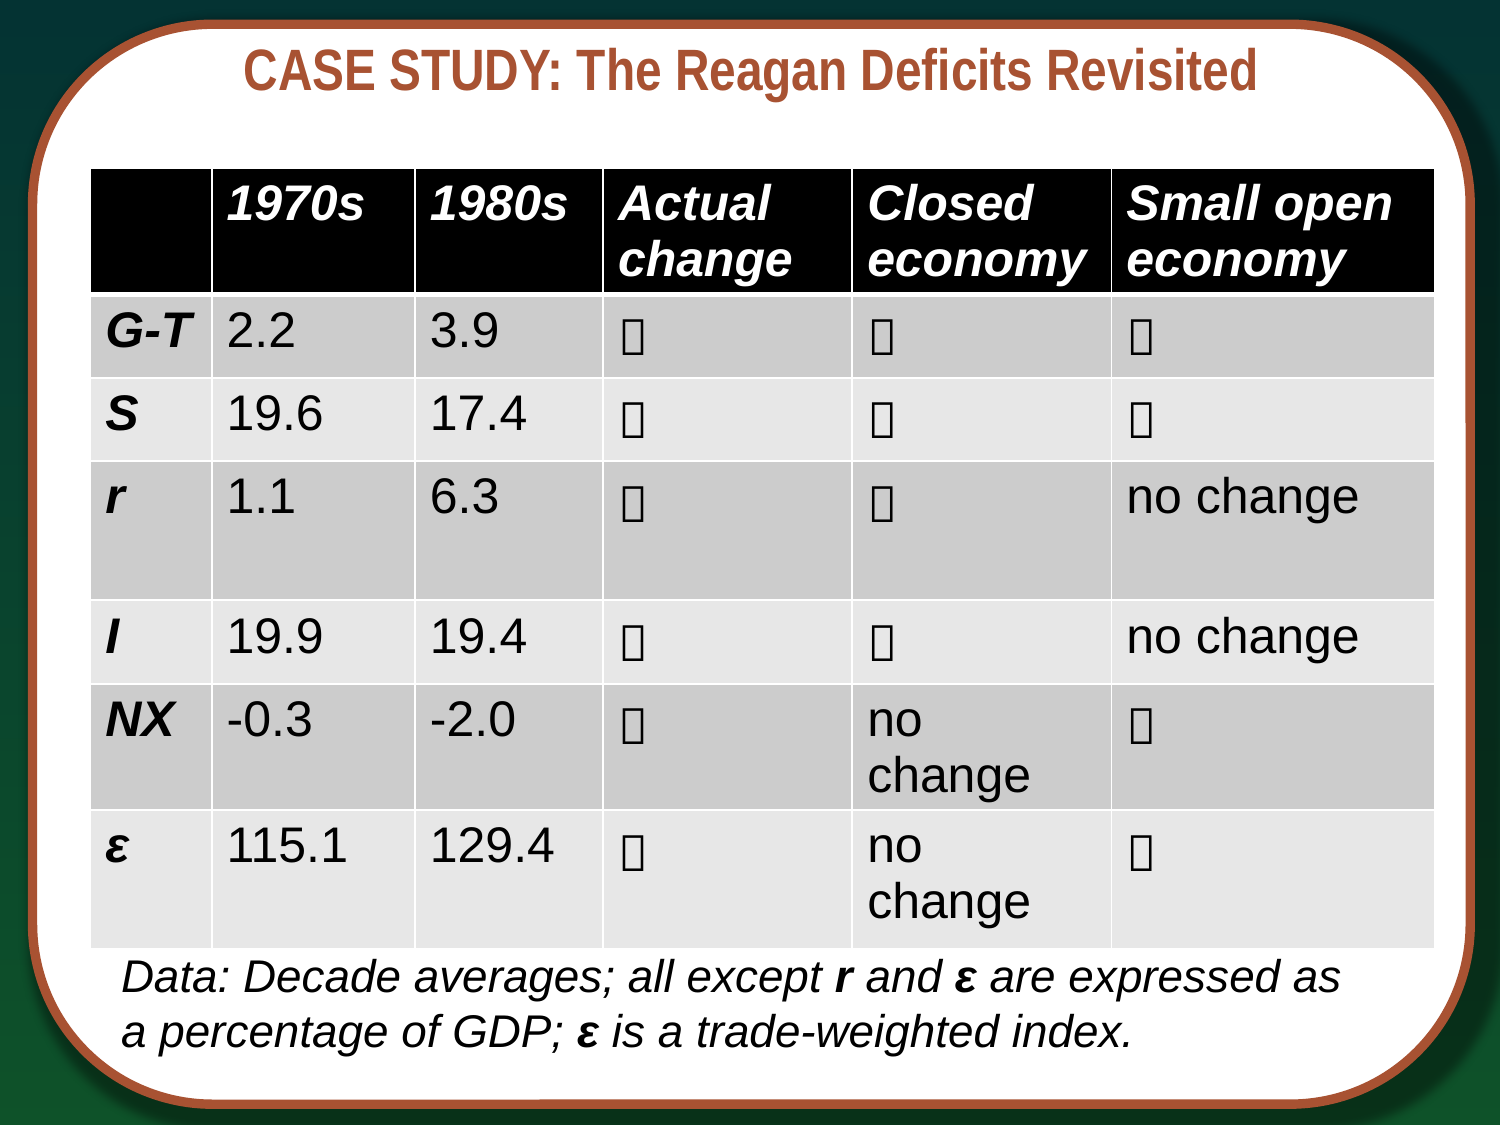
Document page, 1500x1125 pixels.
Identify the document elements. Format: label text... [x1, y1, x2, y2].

table_cell  [853, 379, 1111, 460]
table_cell no change [1112, 462, 1434, 599]
table_cell no change [853, 811, 1111, 938]
table_cell -0.3 [213, 685, 414, 809]
table_header 1970s [213, 169, 414, 292]
table_cell r [91, 462, 211, 599]
table_cell no change [853, 685, 1111, 809]
title CASE STUDY: The Reagan Deficits Revisited [84, 24, 1419, 150]
table_cell -2.0 [416, 685, 602, 809]
table_cell 115.1 [213, 811, 414, 938]
table_cell 19.9 [213, 601, 414, 683]
table_cell no change [1112, 601, 1434, 683]
table_cell 1.1 [213, 462, 414, 599]
table_cell  [1112, 685, 1434, 809]
table_cell  [1112, 379, 1434, 460]
table_cell 6.3 [416, 462, 602, 599]
table_header Closed economy [853, 169, 1111, 292]
table_cell  [604, 462, 851, 599]
table_cell NX [91, 685, 211, 809]
table_header [91, 169, 211, 292]
table_cell  [604, 811, 851, 938]
table_cell ε [91, 811, 211, 948]
table_cell  [853, 601, 1111, 683]
list Data: Decade averages; all except r and ε are expressed as a percentage of GDP; ε is a trade-weighted index. [106, 938, 1394, 1056]
table_cell 19.6 [213, 379, 414, 460]
table_cell 17.4 [416, 379, 602, 460]
table_cell 3.9 [416, 297, 602, 377]
table_cell  [1112, 811, 1434, 948]
table_header Small open economy [1112, 169, 1434, 292]
table_cell  [604, 601, 851, 683]
table_cell S [91, 379, 211, 460]
table_cell  [604, 685, 851, 809]
table_cell 2.2 [213, 297, 414, 377]
table_cell  [853, 462, 1111, 599]
table_cell 129.4 [416, 811, 602, 938]
table_cell G-T [91, 297, 211, 377]
table_header Actual change [604, 169, 851, 292]
table_cell  [604, 379, 851, 460]
table_cell  [853, 297, 1111, 377]
table_cell 19.4 [416, 601, 602, 683]
table_cell  [604, 297, 851, 377]
table_cell I [91, 601, 211, 683]
table_cell  [1112, 297, 1434, 377]
table_header 1980s [416, 169, 602, 292]
